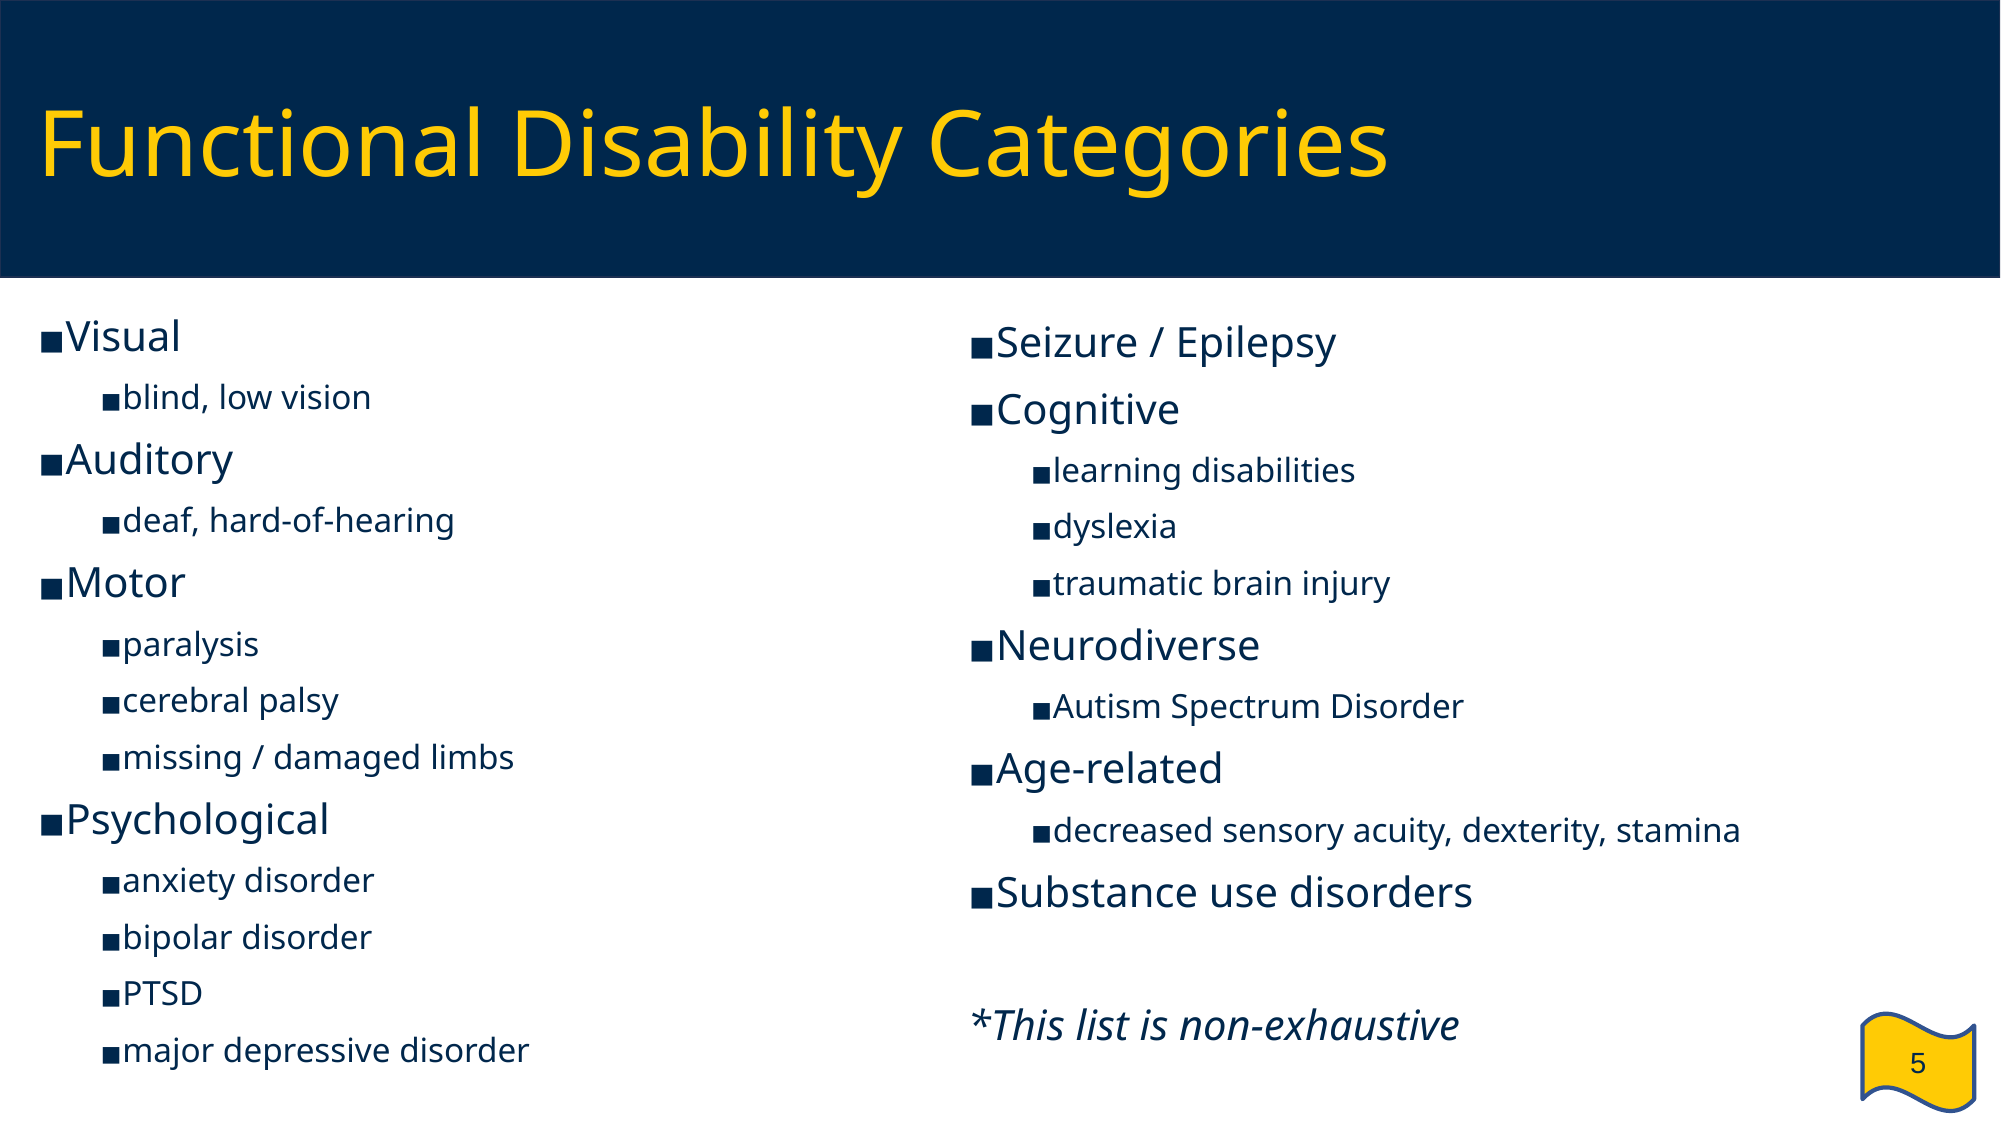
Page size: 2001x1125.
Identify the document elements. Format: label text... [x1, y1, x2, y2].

title Functional Disability Categories [22, 38, 1637, 256]
text_box Seizure / Epilepsy Cognitive learning disabilities dyslexia traumatic brain injury Neurodiverse Autism Spectrum Disorder Age-related decreased sensory acuity, dexterity, stamina Substance use disorders *This list is non-exhaustive [952, 308, 1806, 1099]
list Visual blind, low vision Auditory deaf, hard-of-hearing Motor paralysis cerebral palsy missing / damaged limbs Psychological anxiety disorder bipolar disorder PTSD major depressive disorder [22, 302, 784, 1105]
